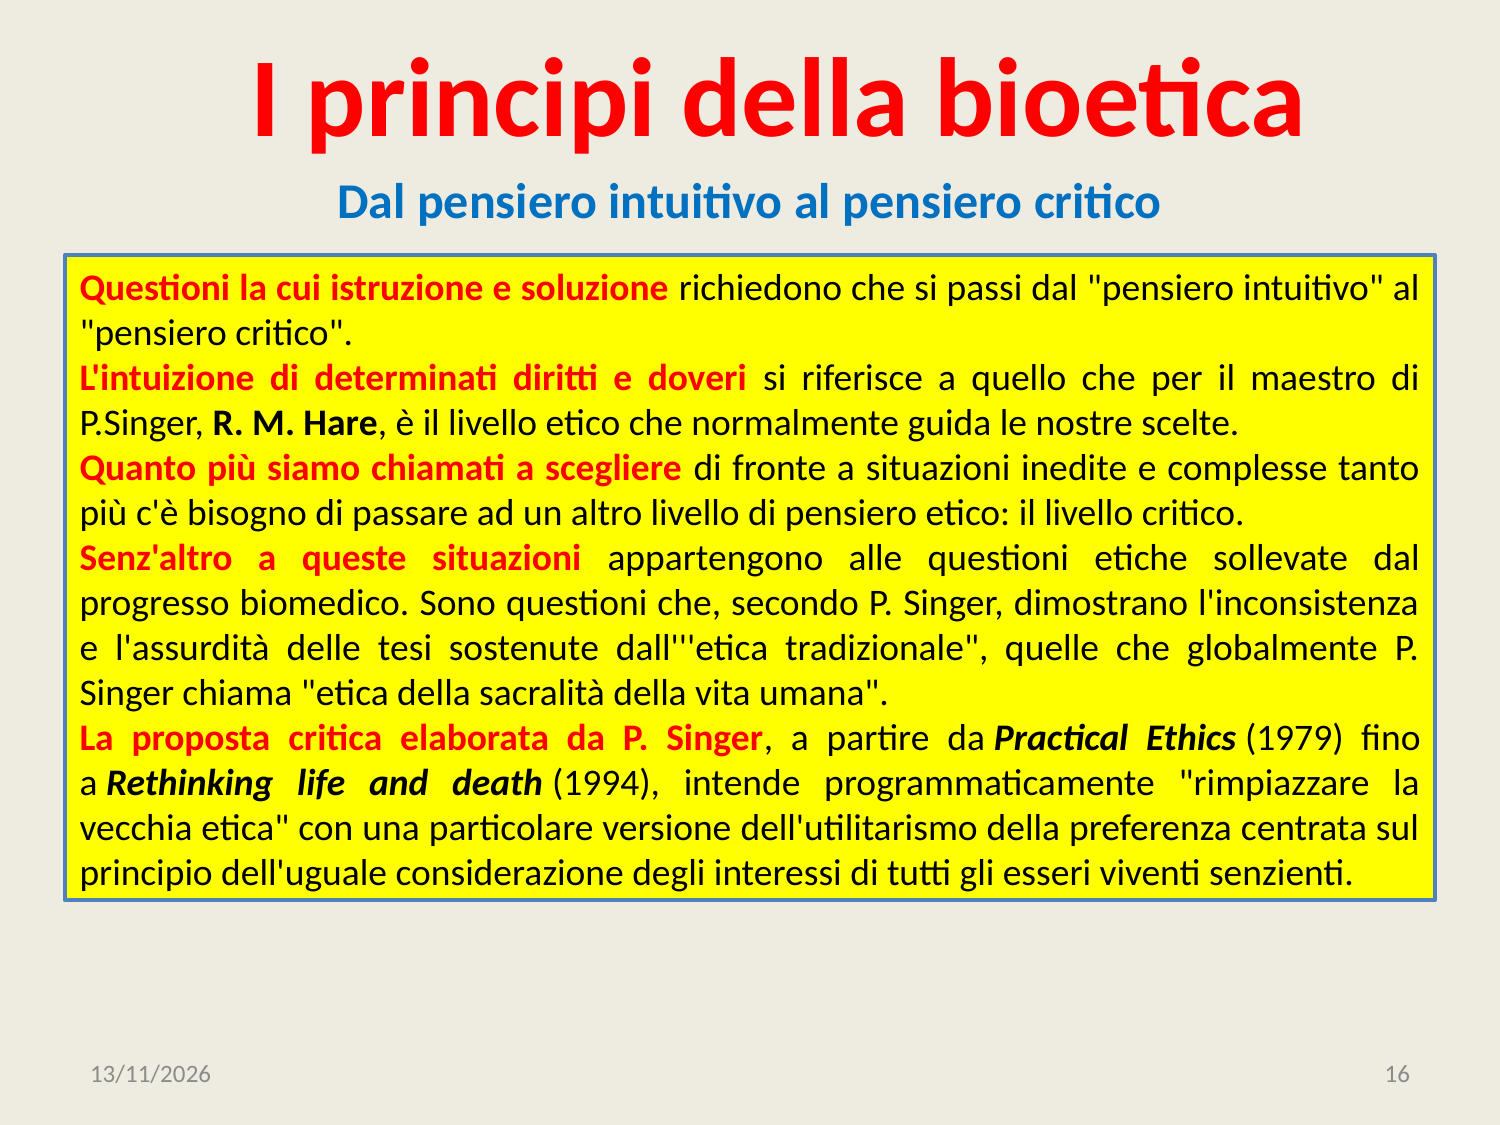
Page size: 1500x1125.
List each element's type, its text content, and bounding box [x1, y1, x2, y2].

title I principi della bioetica [58, 42, 1500, 141]
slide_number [75, 1042, 425, 1103]
text_box Questioni la cui istruzione e soluzione richiedono che si passi dal "pensiero intuitivo" al "pensiero critico". L'intuizione di determinati diritti e doveri si riferisce a quello che per il maestro di P.Singer, R. M. Hare, è il livello etico che normalmente guida le nostre scelte. Quanto più siamo chiamati a scegliere di fronte a situazioni inedite e complesse tanto più c'è bisogno di passare ad un altro livello di pensiero etico: il livello critico. Senz'altro a queste situazioni appartengono alle questioni etiche sollevate dal progresso biomedico. Sono questioni che, secondo P. Singer, dimostrano l'inconsistenza e l'assurdità delle tesi sostenute dall'''etica tradizionale", quelle che globalmente P. Singer chiama "etica della sacralità della vita umana". La proposta critica elaborata da P. Singer, a partire da Practical Ethics (1979) fino a Rethinking life and death (1994), intende programmaticamente "rimpiazzare la vecchia etica" con una particolare versione dell'utilitarismo della preferenza centrata sul principio dell'uguale considerazione degli interessi di tutti gli esseri viventi senzienti. [64, 255, 1436, 901]
text_box Dal pensiero intuitivo al pensiero critico [0, 160, 1500, 236]
slide_number 16 [1074, 1042, 1425, 1103]
